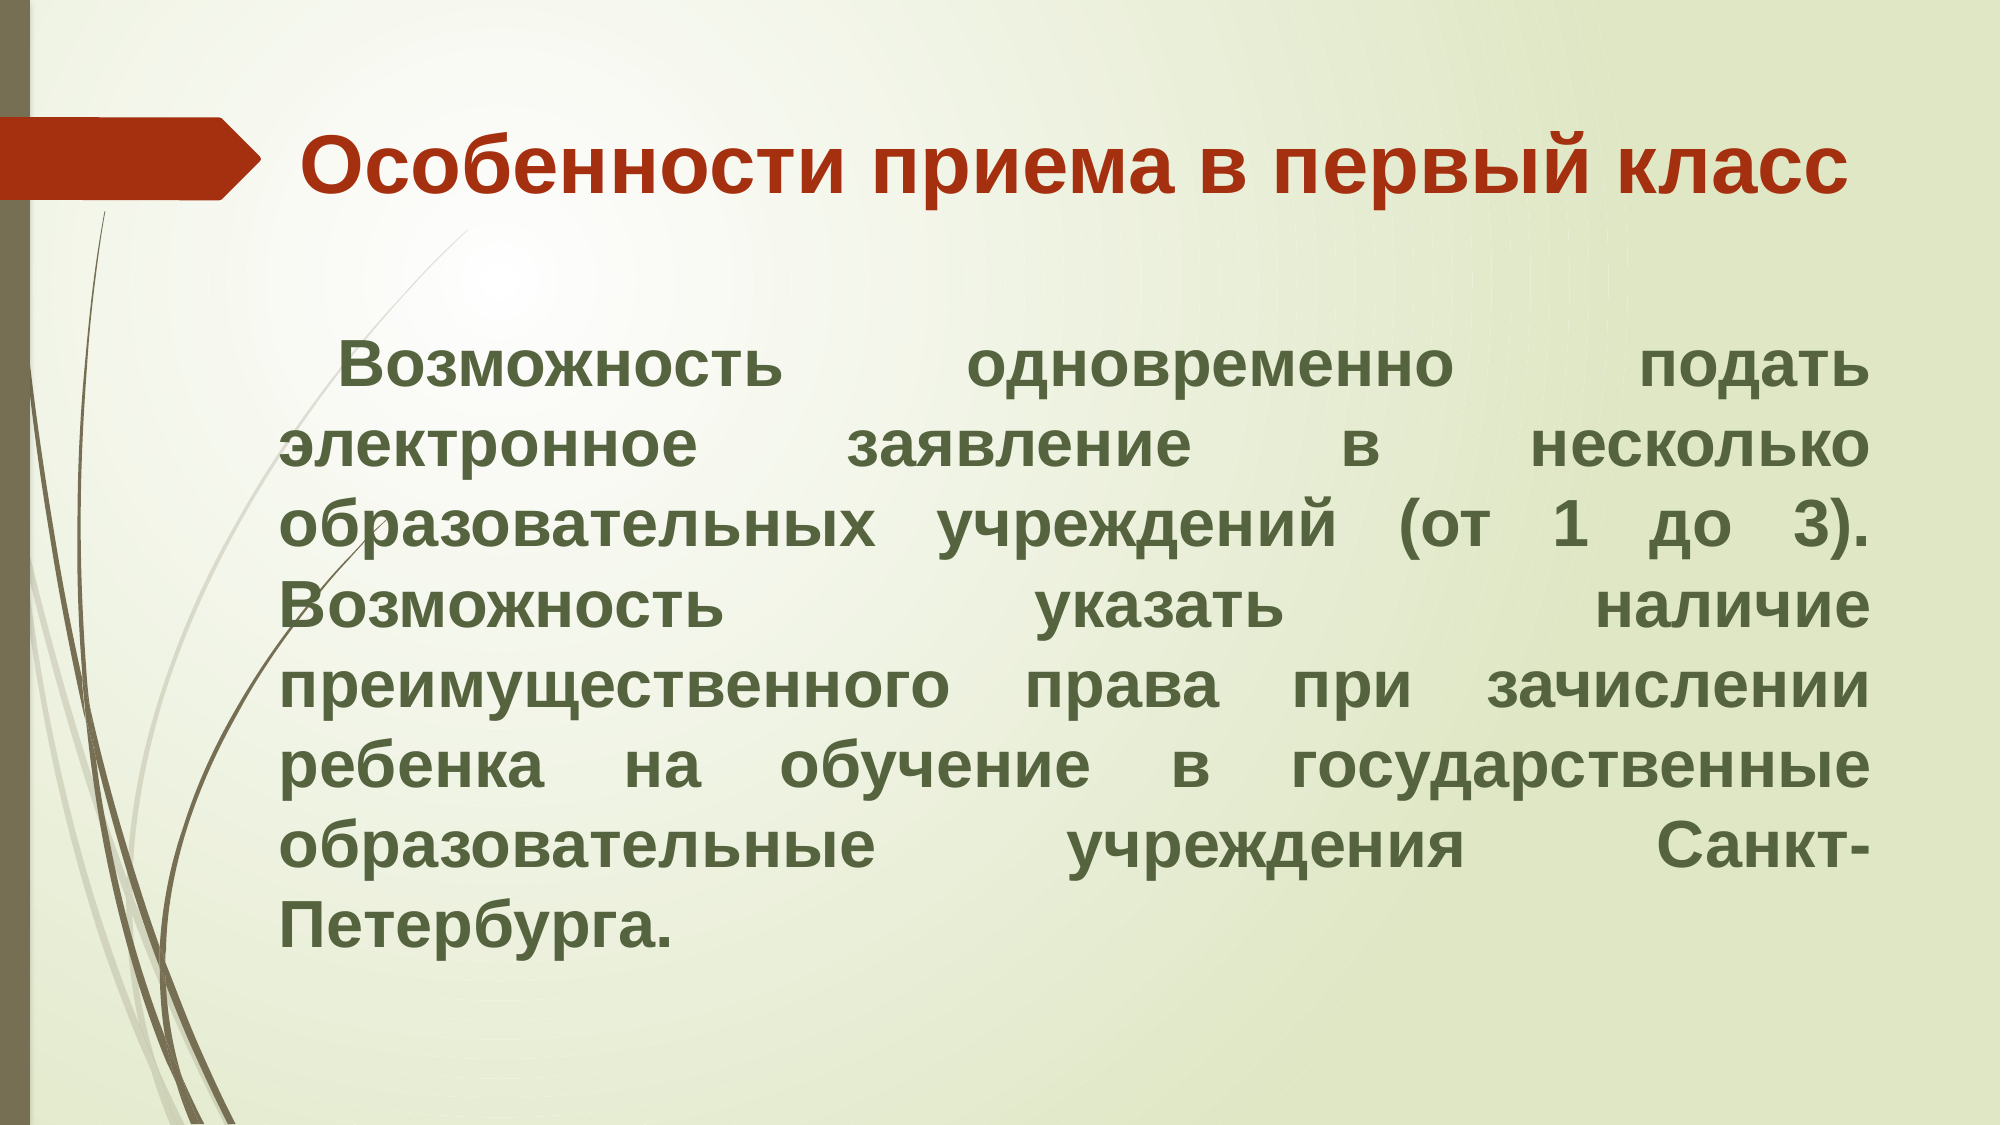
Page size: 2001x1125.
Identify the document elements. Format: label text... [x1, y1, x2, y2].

title Особенности приема в первый класс [263, 102, 1888, 312]
list Возможность одновременно подать электронное заявление в несколько образовательных учреждений (от 1 до 3). Возможность указать наличие преимущественного права при зачислении ребенка на обучение в государственные образовательные учреждения Санкт-Петербурга. [263, 312, 1888, 970]
